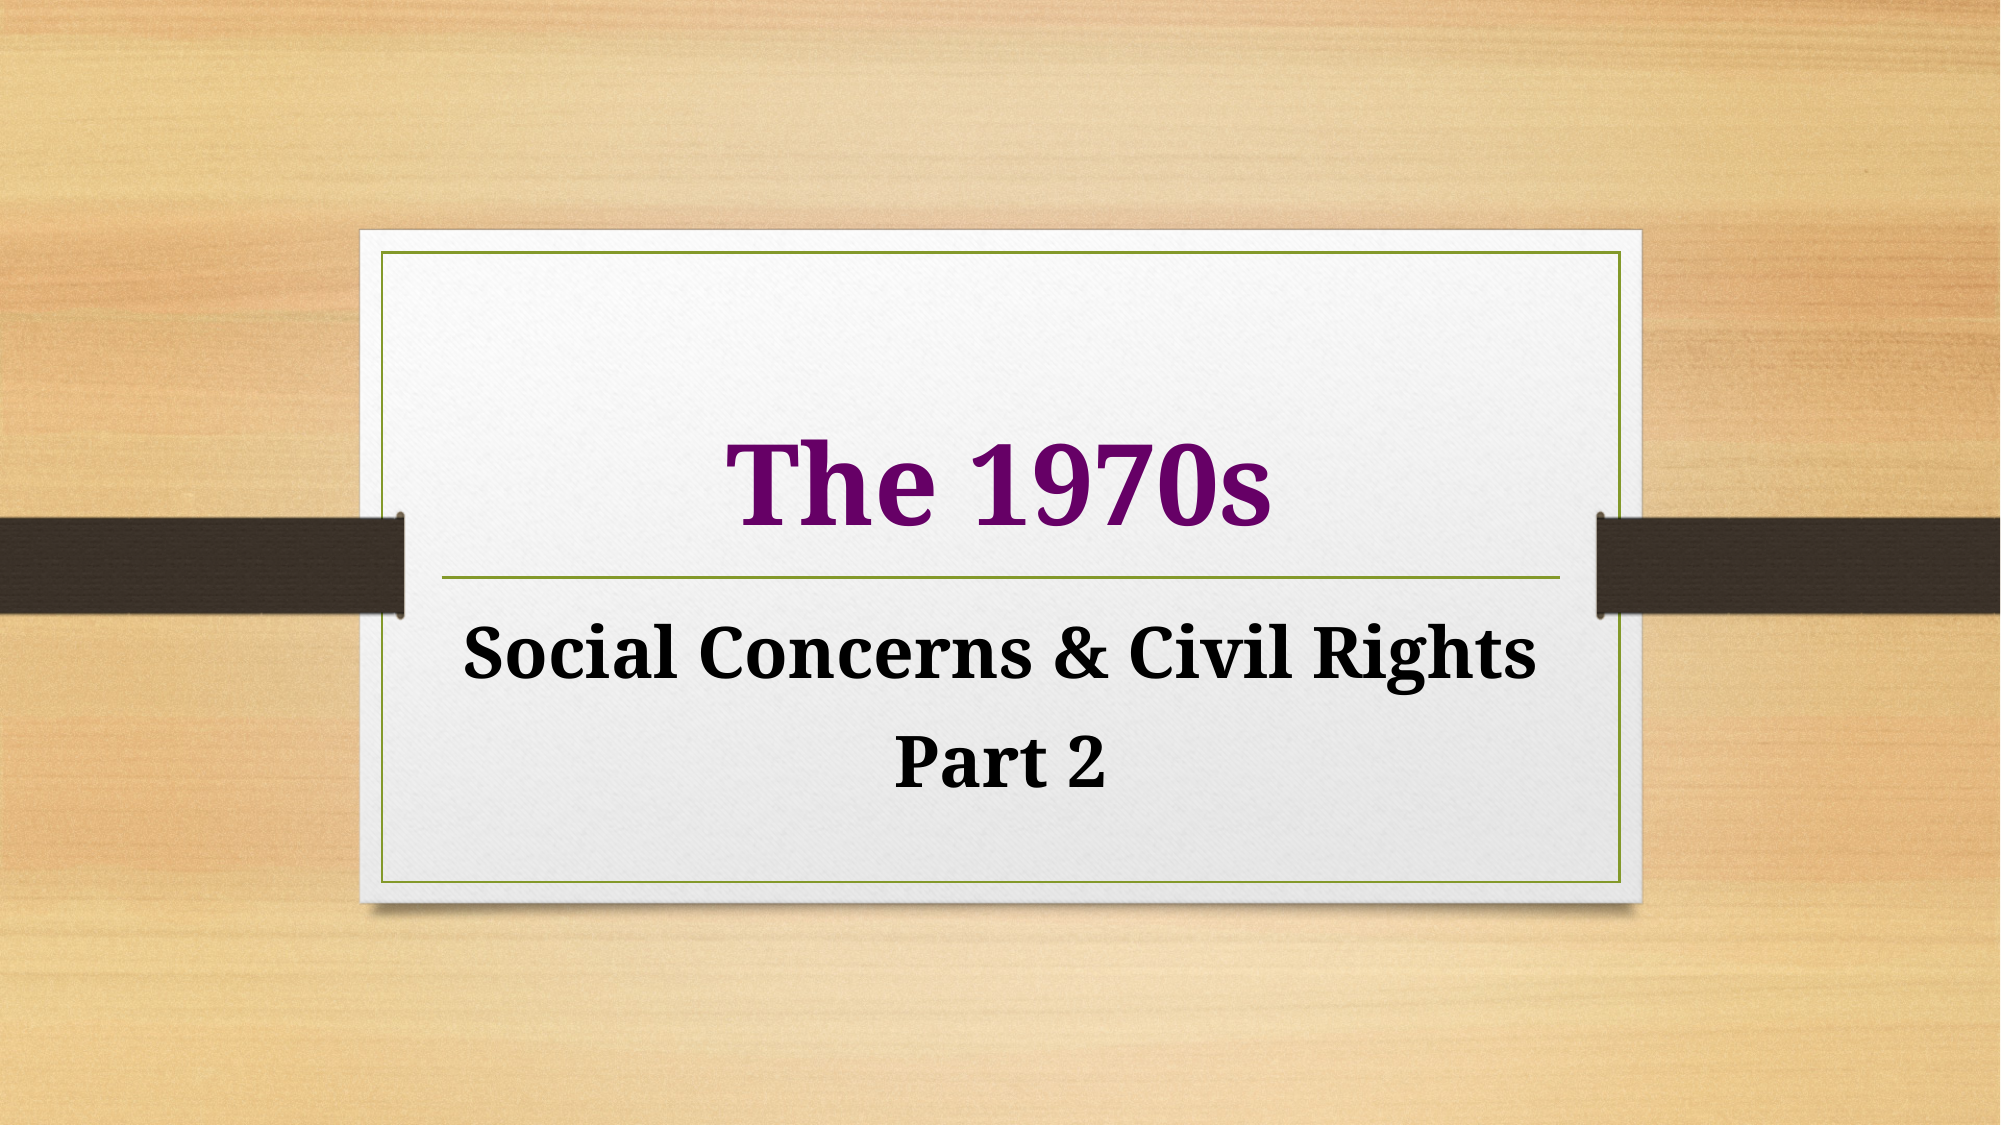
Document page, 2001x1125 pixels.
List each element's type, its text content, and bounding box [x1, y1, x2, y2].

title The 1970s [441, 306, 1560, 556]
subtitle Social Concerns & Civil Rights Part 2 [441, 600, 1560, 869]
picture [0, 0, 2001, 1125]
